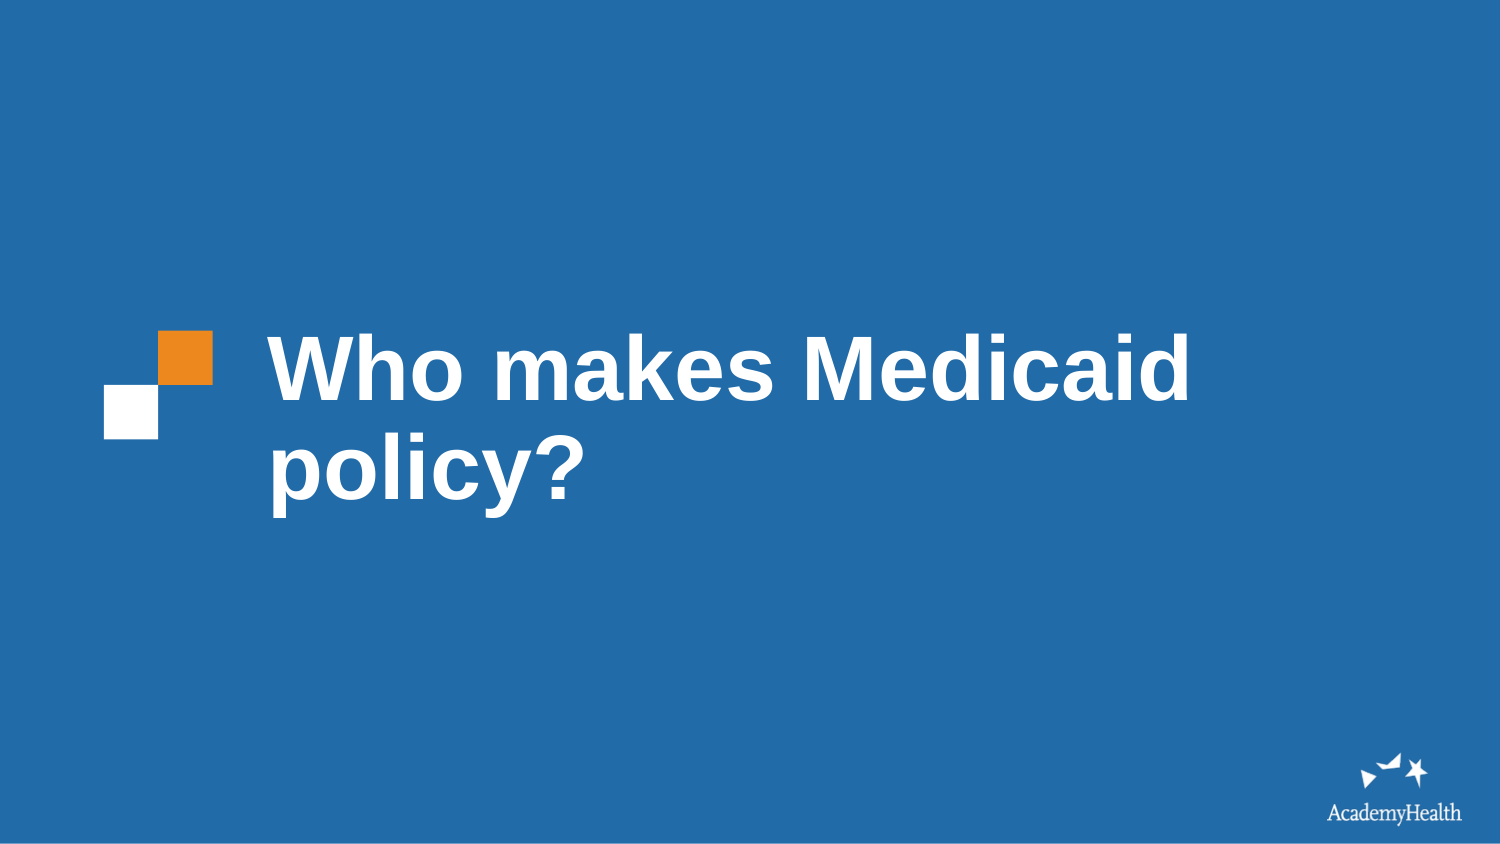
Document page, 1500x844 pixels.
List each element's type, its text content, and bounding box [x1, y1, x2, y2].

picture [1327, 752, 1462, 827]
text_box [103, 330, 213, 440]
text_box Who makes Medicaid policy? [252, 314, 1310, 527]
